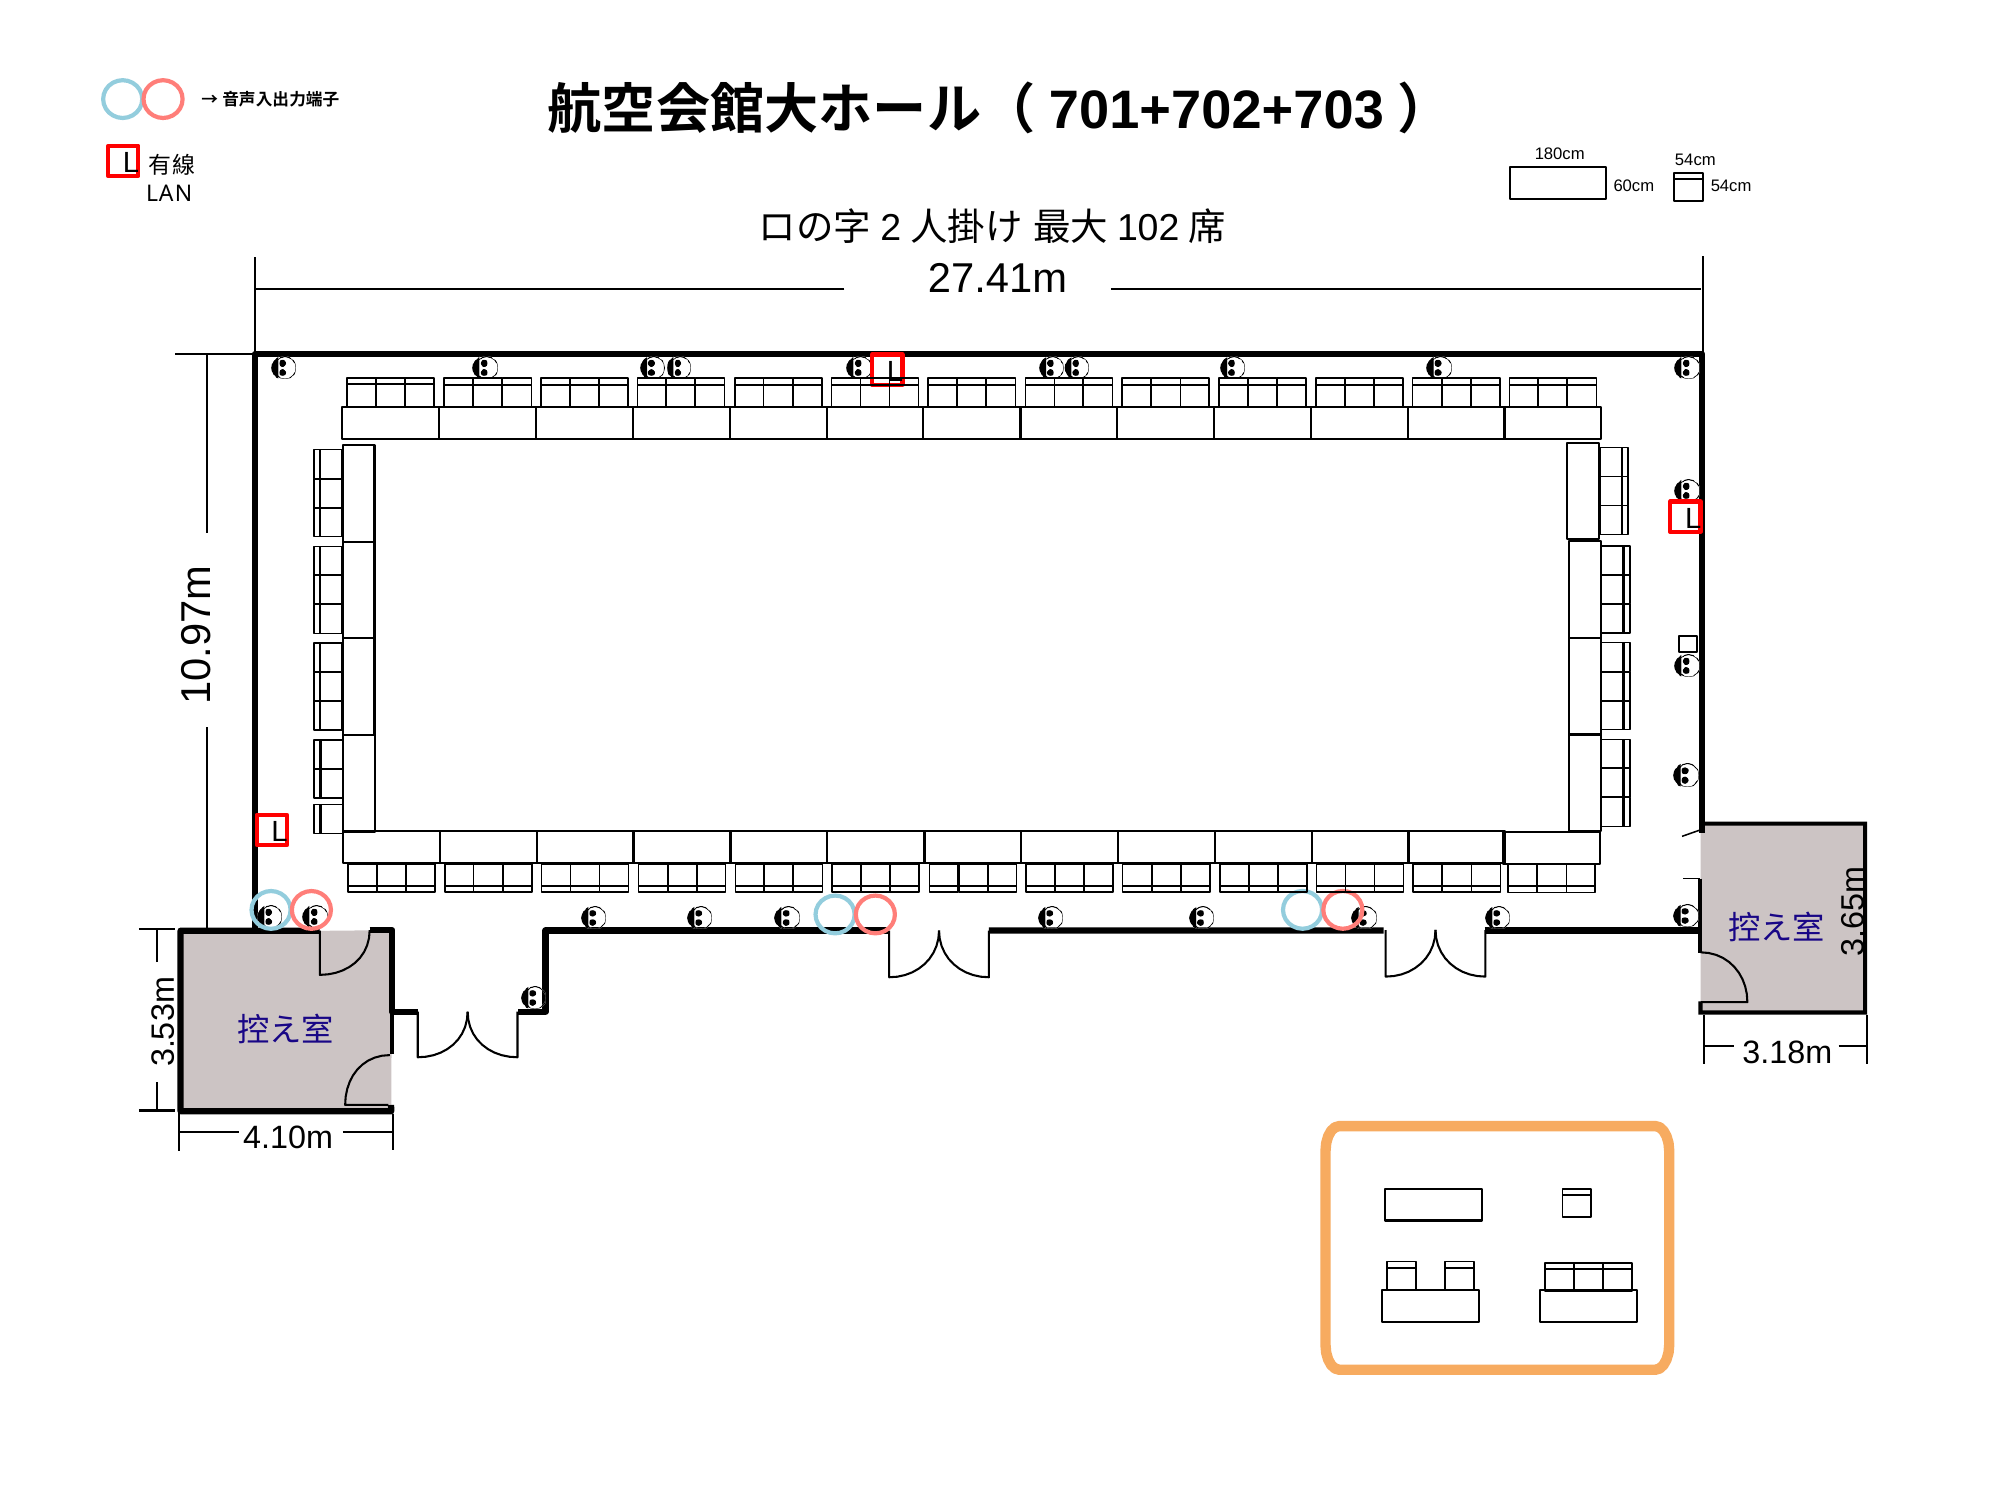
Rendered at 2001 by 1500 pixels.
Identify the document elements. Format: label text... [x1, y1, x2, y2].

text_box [1025, 863, 1085, 893]
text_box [375, 377, 435, 407]
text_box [1025, 377, 1052, 407]
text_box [298, 657, 358, 687]
text_box [1505, 410, 1602, 439]
text_box [289, 888, 334, 926]
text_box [1600, 739, 1631, 769]
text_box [342, 1113, 393, 1151]
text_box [1586, 589, 1646, 619]
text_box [638, 863, 698, 893]
text_box [1569, 541, 1602, 638]
text_box [342, 541, 375, 638]
text_box [1569, 735, 1602, 832]
text_box [1408, 412, 1505, 439]
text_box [313, 804, 343, 834]
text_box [1412, 863, 1472, 893]
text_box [1325, 1125, 1670, 1371]
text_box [1441, 377, 1500, 407]
picture [1220, 356, 1246, 377]
text_box 控え室 [1726, 904, 1825, 946]
text_box [730, 831, 827, 864]
text_box L [255, 813, 289, 847]
text_box [1569, 638, 1602, 735]
picture [1673, 904, 1699, 927]
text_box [1412, 377, 1440, 407]
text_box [444, 863, 503, 893]
picture [256, 905, 282, 928]
text_box [536, 831, 633, 864]
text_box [298, 560, 358, 590]
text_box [637, 377, 664, 407]
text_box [347, 863, 407, 893]
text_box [1600, 642, 1631, 672]
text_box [989, 863, 1017, 893]
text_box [174, 257, 845, 533]
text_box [1602, 1262, 1633, 1292]
text_box [343, 638, 375, 735]
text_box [665, 377, 725, 407]
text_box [1599, 447, 1629, 477]
picture [687, 906, 712, 929]
picture [302, 905, 328, 928]
text_box ロの字2人掛け 最大102席 27.41m [708, 197, 1274, 302]
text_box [443, 377, 471, 407]
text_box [1085, 863, 1114, 893]
picture [1426, 356, 1452, 377]
picture [774, 906, 800, 929]
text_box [1122, 863, 1182, 893]
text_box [313, 701, 343, 731]
text_box [813, 897, 855, 936]
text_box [860, 377, 919, 407]
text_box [102, 79, 364, 119]
text_box [342, 735, 375, 833]
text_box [1218, 377, 1245, 407]
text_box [892, 863, 920, 893]
text_box [1509, 167, 1607, 200]
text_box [1316, 863, 1375, 893]
text_box 航空会館大ホール（701+702+703） [237, 71, 1760, 139]
text_box [1408, 831, 1503, 864]
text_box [1279, 863, 1308, 893]
picture [846, 356, 872, 377]
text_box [1473, 863, 1501, 893]
text_box 3.53m [136, 967, 181, 1070]
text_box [1703, 1014, 1735, 1065]
text_box [633, 831, 730, 864]
text_box 4.10m [241, 1114, 340, 1156]
text_box 180cm [1532, 140, 1595, 163]
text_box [313, 507, 343, 537]
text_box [1673, 172, 1704, 202]
picture [1189, 906, 1214, 929]
picture [1674, 356, 1700, 379]
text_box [1568, 863, 1596, 893]
picture [1674, 654, 1700, 677]
picture [1484, 906, 1510, 929]
text_box L [1668, 499, 1703, 534]
text_box [249, 888, 291, 926]
text_box [1215, 831, 1311, 864]
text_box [1573, 1262, 1601, 1292]
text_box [1053, 377, 1113, 407]
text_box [540, 377, 568, 407]
text_box [1021, 831, 1117, 864]
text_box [1121, 377, 1149, 407]
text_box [1584, 490, 1644, 520]
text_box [472, 377, 532, 407]
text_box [298, 464, 358, 494]
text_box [734, 377, 762, 407]
text_box 60cm [1611, 172, 1663, 195]
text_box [541, 863, 600, 893]
text_box 3.18m [1740, 1029, 1835, 1070]
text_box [1247, 377, 1307, 407]
text_box [1678, 636, 1698, 653]
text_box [1537, 377, 1597, 407]
text_box [1118, 411, 1215, 439]
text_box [1507, 863, 1567, 893]
text_box [853, 900, 897, 936]
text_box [602, 863, 629, 893]
picture [1351, 906, 1377, 929]
text_box [827, 831, 924, 864]
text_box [407, 863, 436, 893]
text_box L [870, 352, 905, 376]
text_box [1311, 831, 1408, 864]
text_box 3.65m [1825, 856, 1871, 959]
text_box [1021, 412, 1118, 439]
picture [520, 986, 546, 1009]
text_box [1117, 831, 1215, 864]
picture [1674, 479, 1700, 502]
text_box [1544, 1262, 1572, 1292]
text_box [1311, 412, 1408, 439]
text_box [346, 377, 374, 407]
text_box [313, 604, 343, 634]
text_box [138, 928, 176, 963]
text_box [849, 413, 924, 439]
text_box [1567, 442, 1600, 540]
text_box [1344, 377, 1404, 407]
text_box 控え室 [235, 1006, 343, 1048]
text_box [1503, 831, 1601, 864]
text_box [763, 377, 823, 407]
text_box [735, 863, 794, 893]
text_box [1315, 377, 1343, 407]
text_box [1183, 863, 1211, 893]
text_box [794, 863, 823, 893]
text_box [1215, 413, 1311, 439]
text_box [343, 831, 439, 864]
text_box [929, 863, 989, 893]
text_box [1151, 377, 1210, 407]
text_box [107, 145, 249, 180]
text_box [1561, 1188, 1592, 1218]
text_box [956, 377, 1016, 407]
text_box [569, 377, 629, 407]
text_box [1375, 863, 1404, 893]
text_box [831, 863, 891, 893]
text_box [698, 863, 726, 893]
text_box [138, 1081, 239, 1152]
text_box 10.97m [162, 551, 219, 721]
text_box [1586, 782, 1646, 812]
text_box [1586, 686, 1645, 716]
text_box [439, 831, 536, 864]
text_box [298, 754, 358, 784]
picture [1038, 906, 1063, 929]
text_box 54cm 54cm [1672, 141, 1760, 195]
picture [1039, 356, 1089, 377]
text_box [1381, 1261, 1480, 1323]
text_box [504, 863, 533, 893]
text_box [927, 377, 955, 407]
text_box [1508, 377, 1536, 407]
picture [580, 906, 606, 929]
text_box [1280, 896, 1323, 931]
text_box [1600, 545, 1631, 575]
text_box [1321, 900, 1364, 931]
text_box [924, 413, 1021, 439]
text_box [1838, 1014, 1867, 1065]
text_box [924, 831, 1021, 864]
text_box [830, 377, 859, 407]
picture [1673, 763, 1699, 787]
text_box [1219, 863, 1279, 893]
